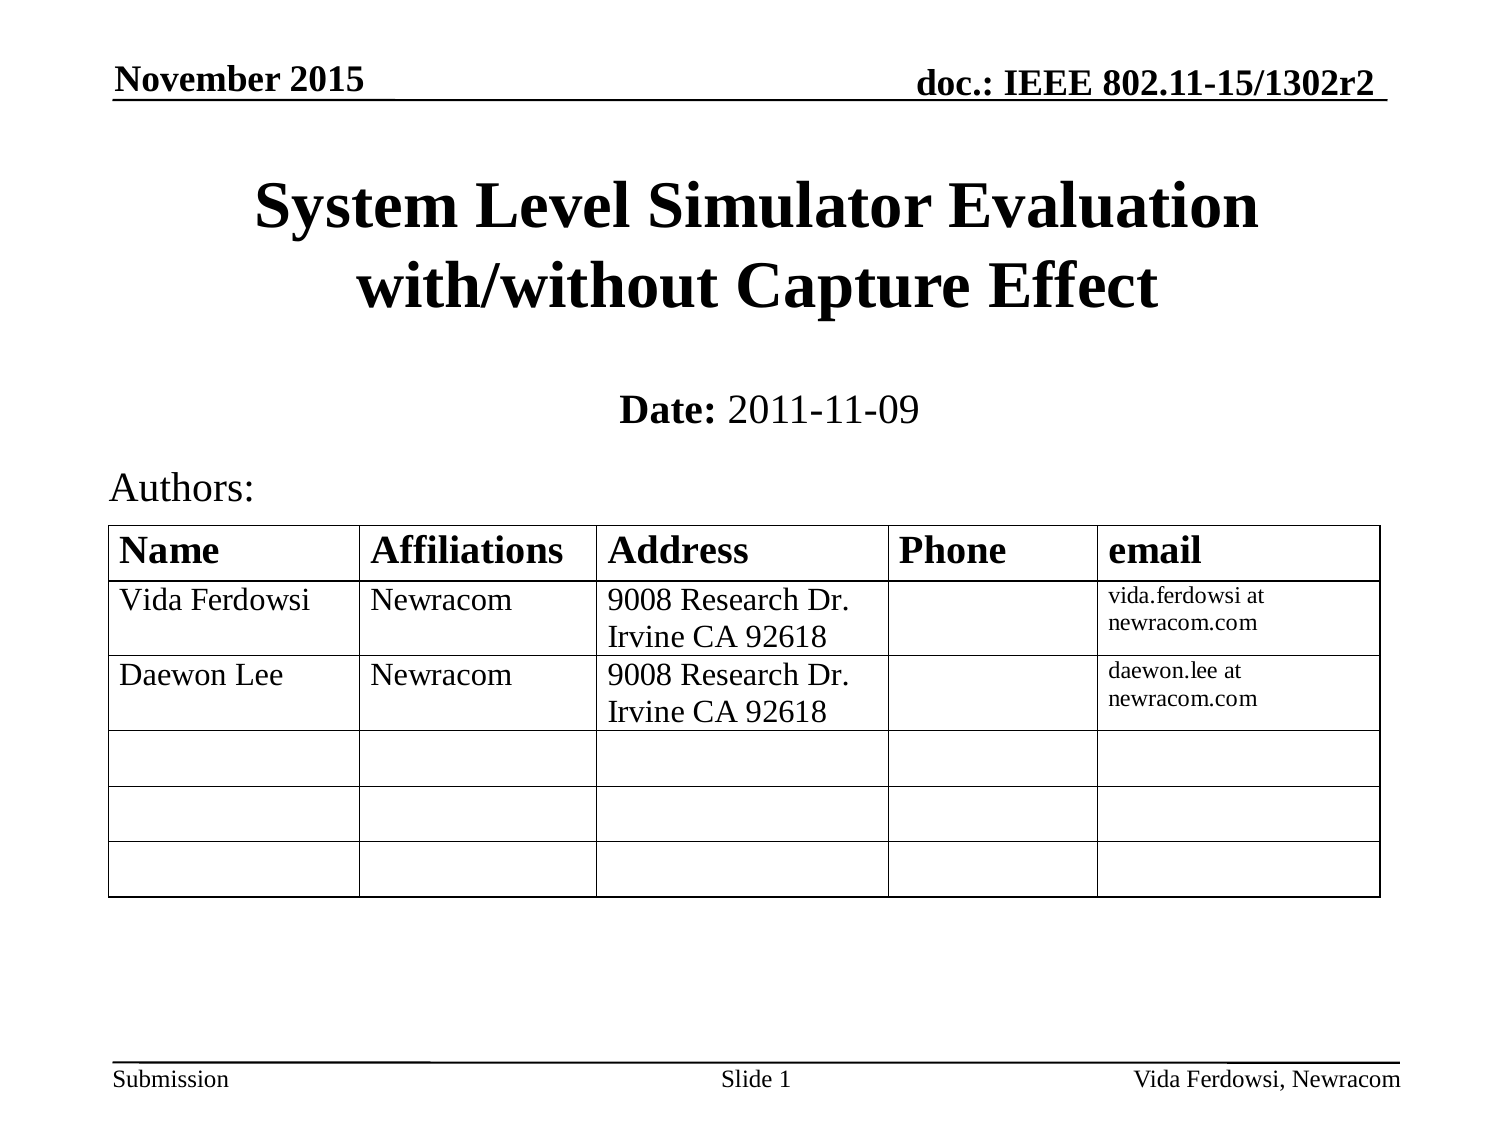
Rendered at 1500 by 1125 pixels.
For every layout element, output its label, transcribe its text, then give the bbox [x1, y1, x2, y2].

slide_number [114, 54, 493, 100]
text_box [92, 524, 1408, 945]
title System Level Simulator Evaluation with/without Capture Effect [120, 171, 1396, 310]
text_box Authors: [93, 452, 331, 515]
slide_number Slide 1 [712, 1061, 800, 1123]
footer Vida Ferdowsi, Newracom [902, 1061, 1402, 1093]
list Date: 2011-11-09 [131, 374, 1408, 440]
